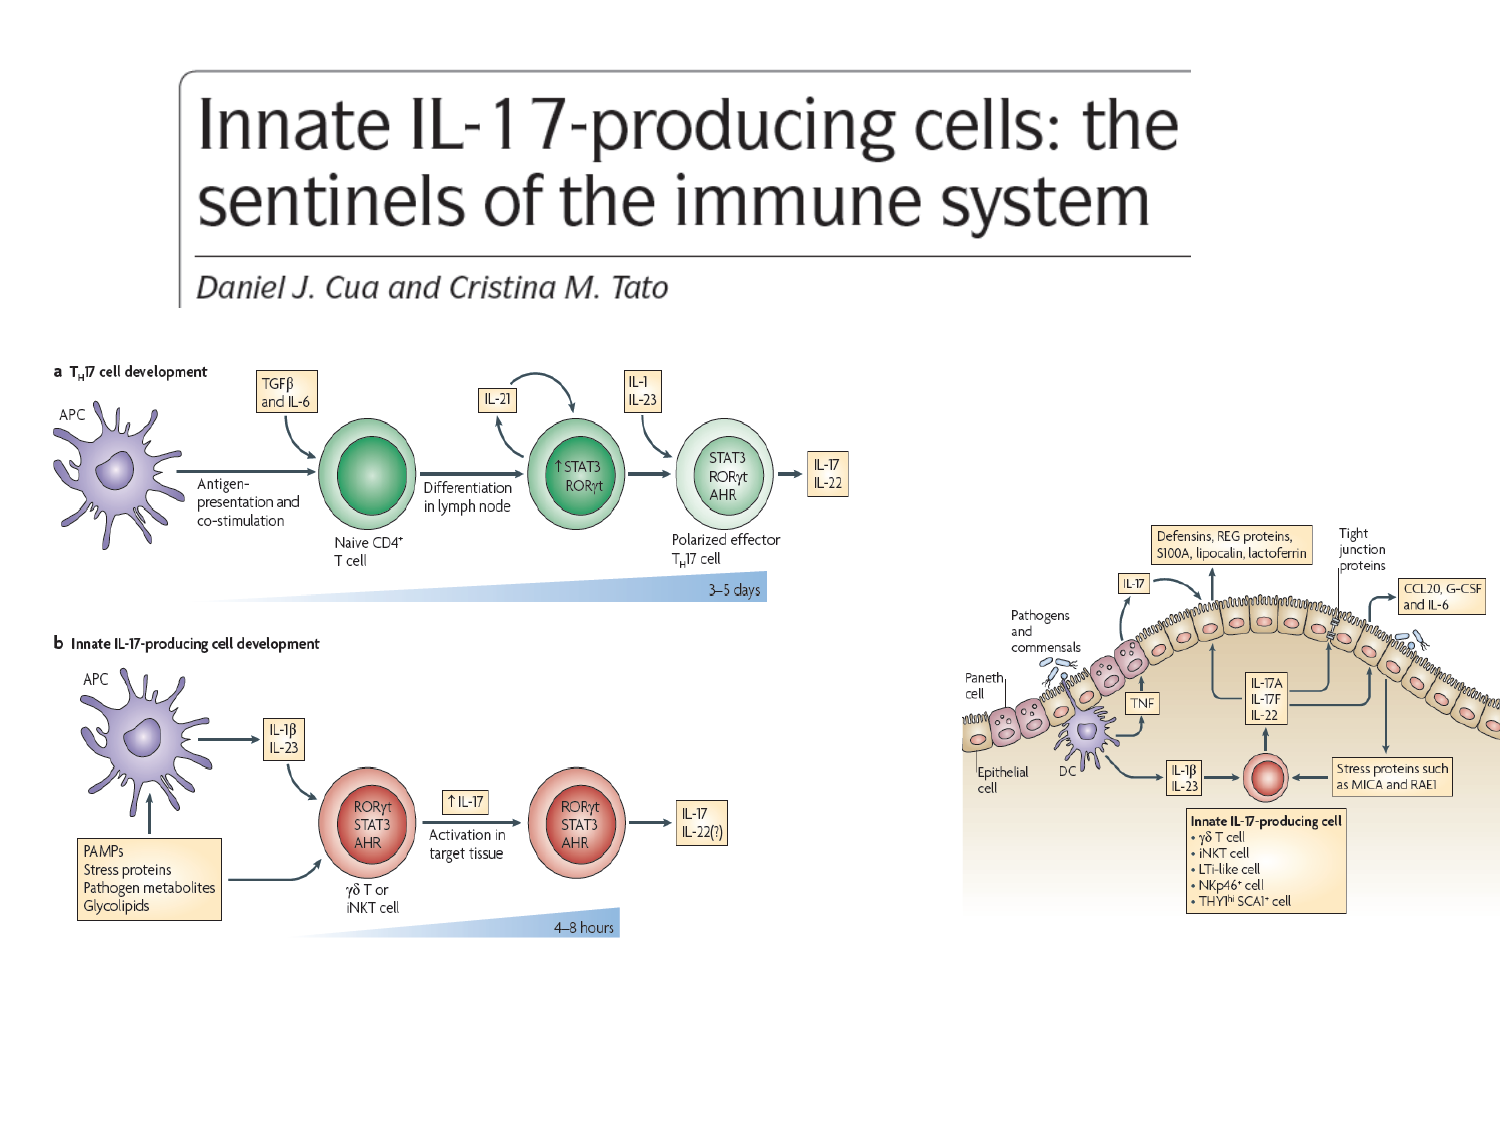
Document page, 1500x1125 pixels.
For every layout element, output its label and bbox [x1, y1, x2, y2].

picture [159, 54, 1191, 308]
picture [927, 503, 1500, 919]
list [29, 337, 857, 941]
